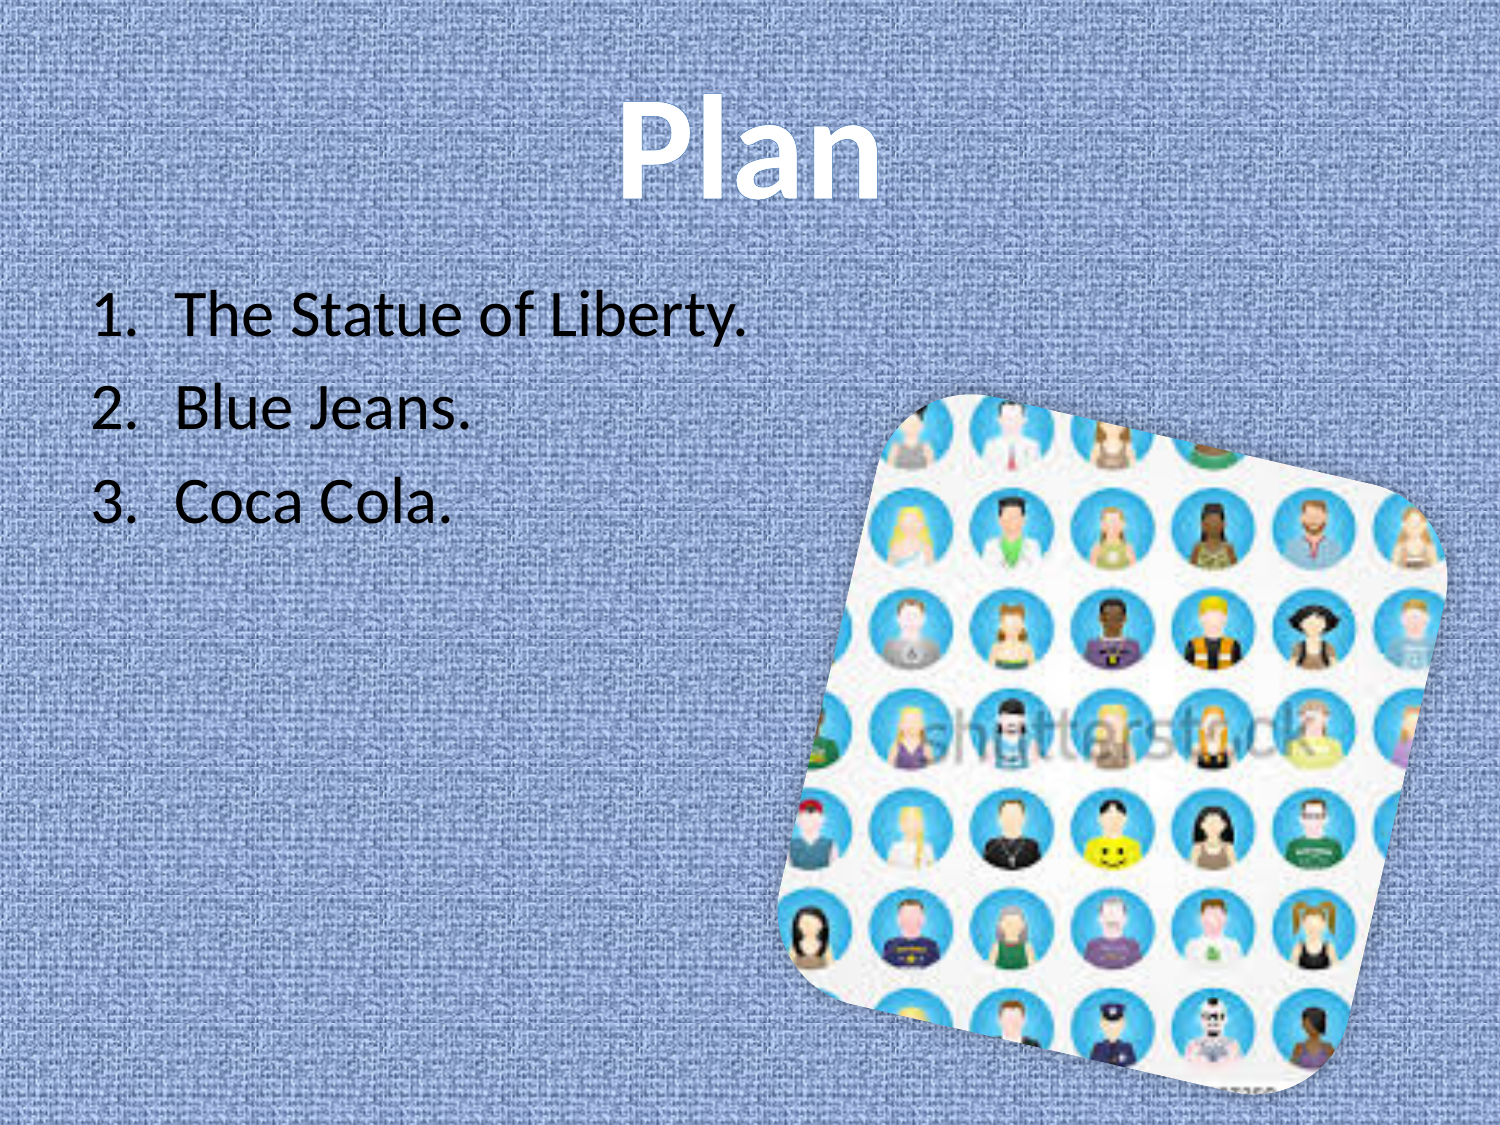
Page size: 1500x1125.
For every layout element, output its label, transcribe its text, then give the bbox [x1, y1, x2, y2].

picture [777, 394, 1448, 1095]
list The Statue of Liberty. Blue Jeans. Coca Cola. [75, 262, 1425, 1005]
title Plan [75, 45, 1425, 233]
